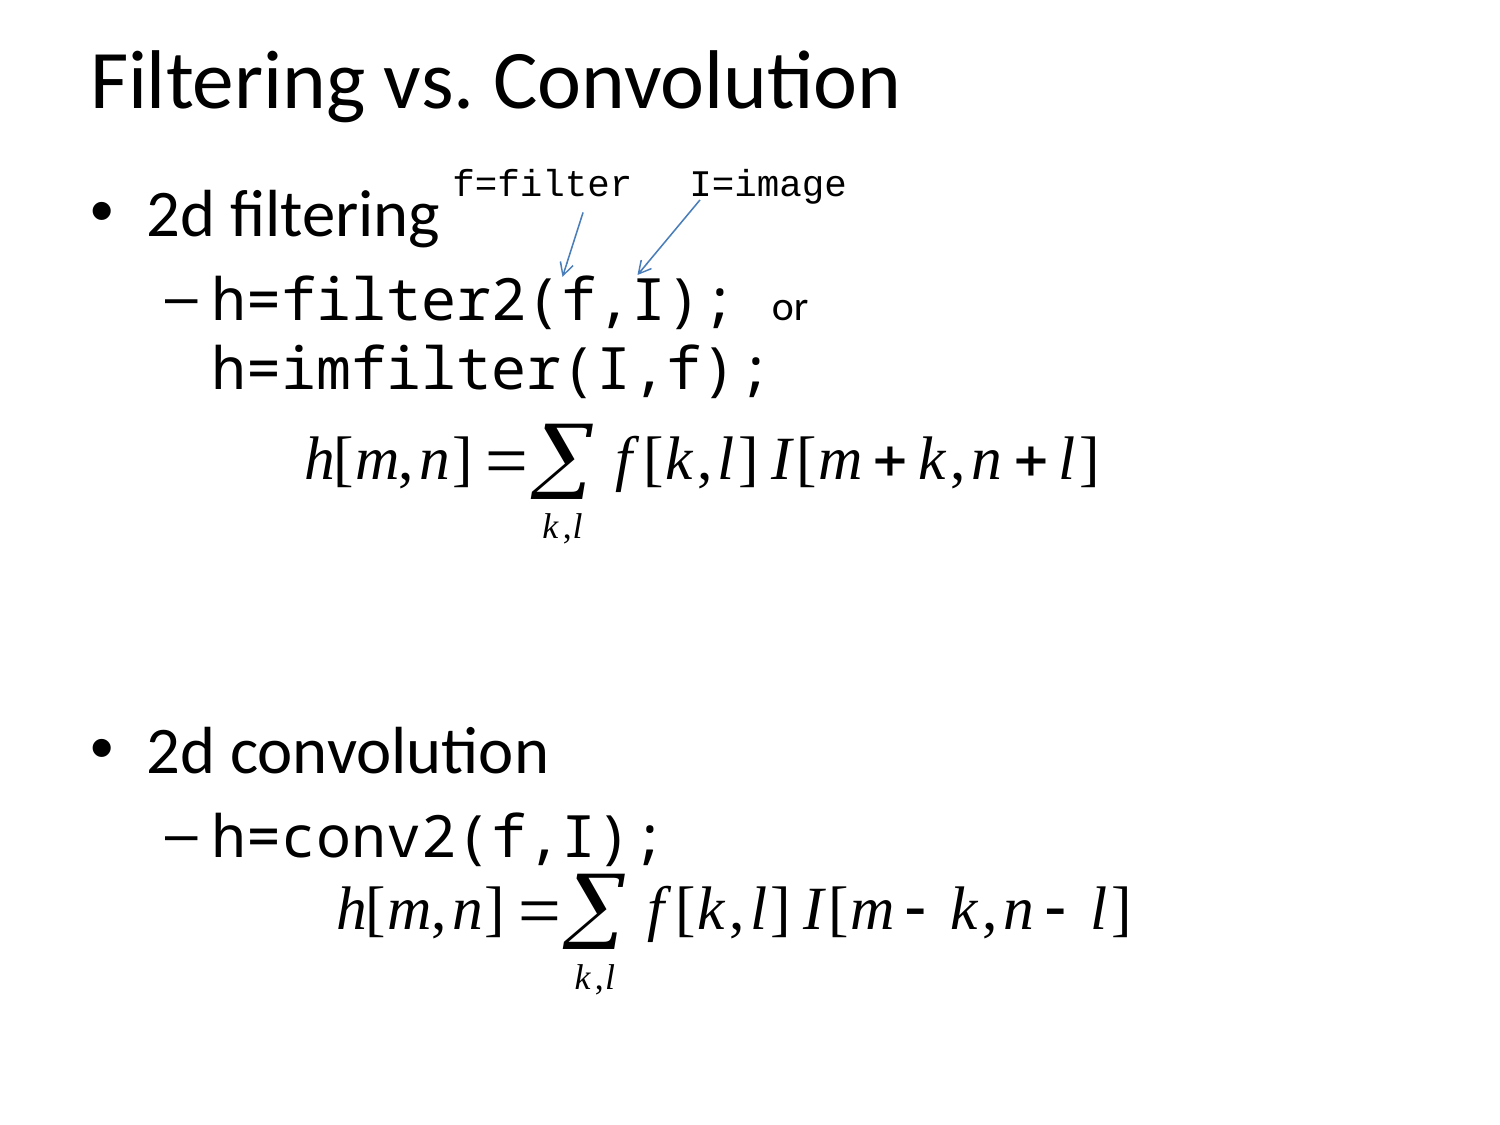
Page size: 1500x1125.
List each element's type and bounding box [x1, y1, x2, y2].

title [75, 0, 1425, 150]
text_box [295, 412, 1116, 557]
text_box [327, 862, 1148, 1007]
text_box [437, 151, 862, 269]
text_box [540, 234, 606, 256]
list [75, 162, 1425, 1005]
